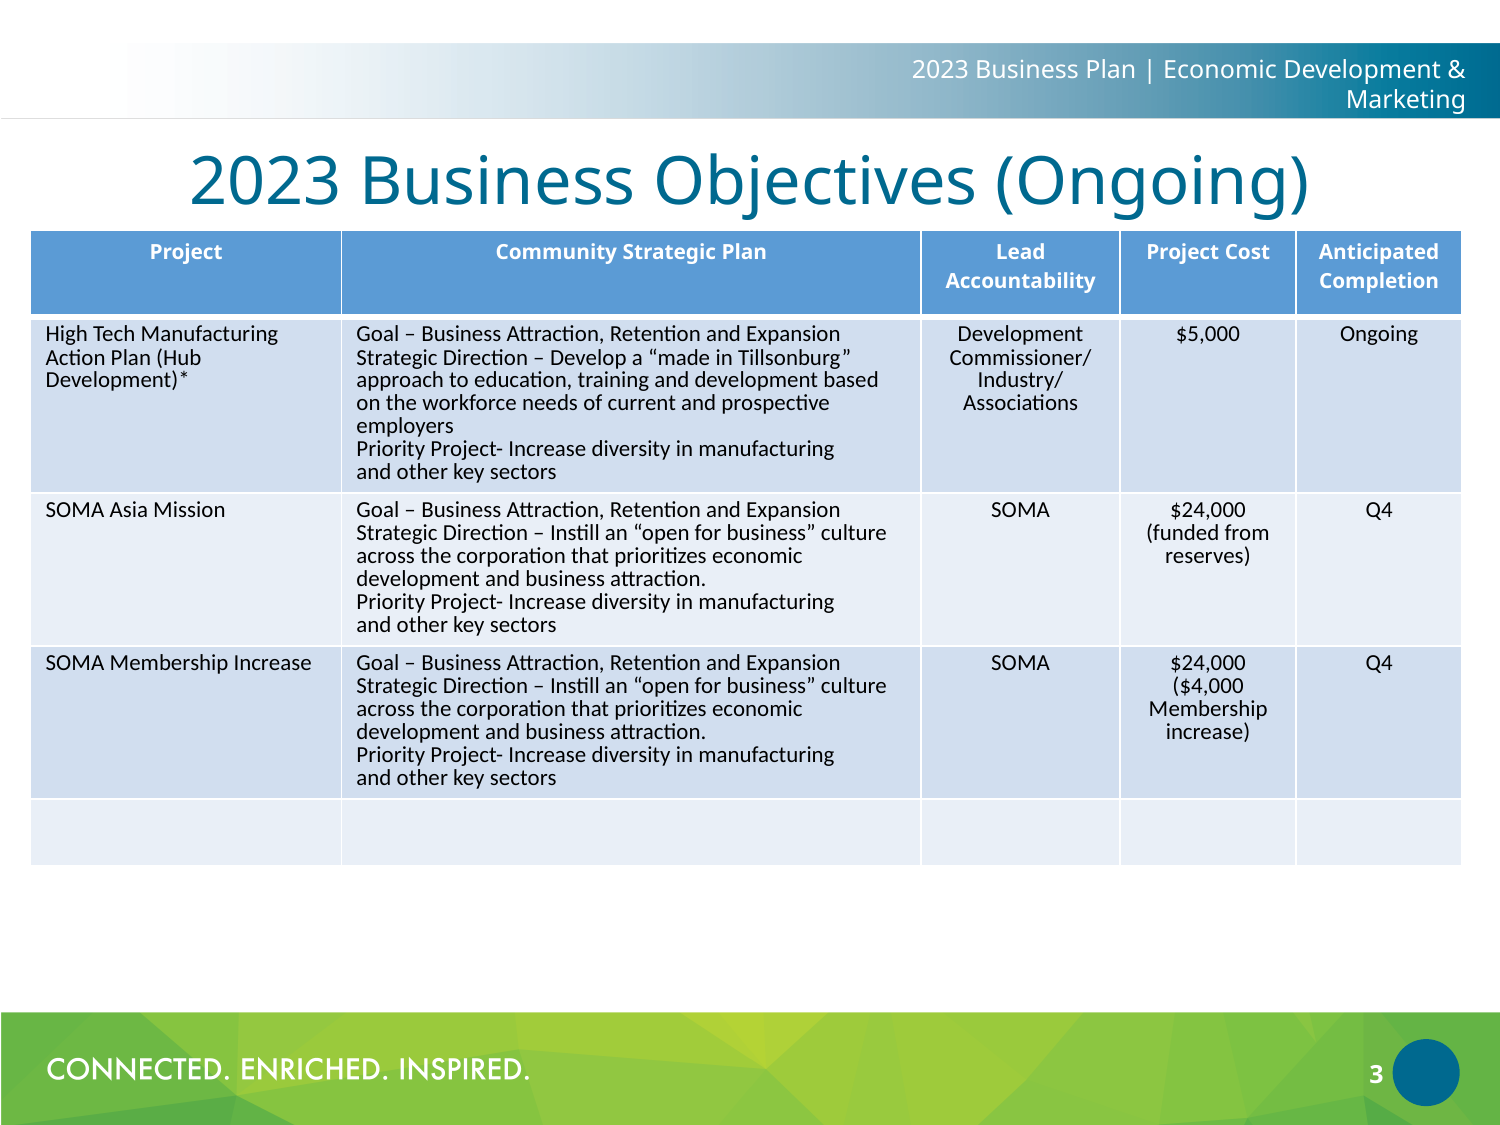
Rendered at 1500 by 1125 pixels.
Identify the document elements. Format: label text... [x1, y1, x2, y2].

footer 2023 Business Plan | Economic Development & Marketing [791, 53, 1482, 114]
table_cell Goal – Business Attraction, Retention and Expansion Strategic Direction – Instill an “open for business” culture across the corporation that prioritizes economic development and business attraction. Priority Project- Increase diversity in manufacturing and other key sectors [342, 647, 920, 798]
title 2023 Business Objectives (Ongoing) [103, 116, 1397, 229]
table_cell $24,000 ($4,000 Membership increase) [1121, 647, 1295, 798]
table_cell Goal – Business Attraction, Retention and Expansion Strategic Direction – Instill an “open for business” culture across the corporation that prioritizes economic development and business attraction. Priority Project- Increase diversity in manufacturing and other key sectors [342, 494, 920, 645]
table_header Community Strategic Plan [342, 231, 920, 314]
table_cell SOMA Membership Increase [31, 647, 341, 798]
table_cell [1121, 800, 1295, 865]
table_header Project [31, 231, 341, 314]
table_cell SOMA [922, 494, 1119, 645]
table_cell $5,000 [1121, 320, 1295, 492]
table_header Anticipated Completion [1297, 231, 1461, 314]
table_cell [1297, 800, 1461, 865]
table_cell Q4 [1297, 647, 1461, 798]
table_cell High Tech Manufacturing Action Plan (Hub Development)* [31, 320, 341, 492]
table_cell $24,000 (funded from reserves) [1121, 494, 1295, 645]
table_cell [922, 800, 1119, 865]
picture [0, 0, 1500, 1125]
table_cell Q4 [1297, 494, 1461, 645]
table_header Project Cost [1121, 231, 1295, 314]
table_cell SOMA [922, 647, 1119, 798]
table_header Lead Accountability [922, 231, 1119, 314]
table_cell [342, 800, 920, 865]
table_cell [31, 800, 341, 865]
table_cell Development Commissioner/ Industry/ Associations [922, 320, 1119, 492]
table_cell Ongoing [1297, 320, 1461, 492]
table_cell SOMA Asia Mission [31, 494, 341, 645]
table_cell Goal – Business Attraction, Retention and Expansion Strategic Direction – Develop a “made in Tillsonburg” approach to education, training and development based on the workforce needs of current and prospective employers Priority Project- Increase diversity in manufacturing and other key sectors [342, 320, 920, 492]
